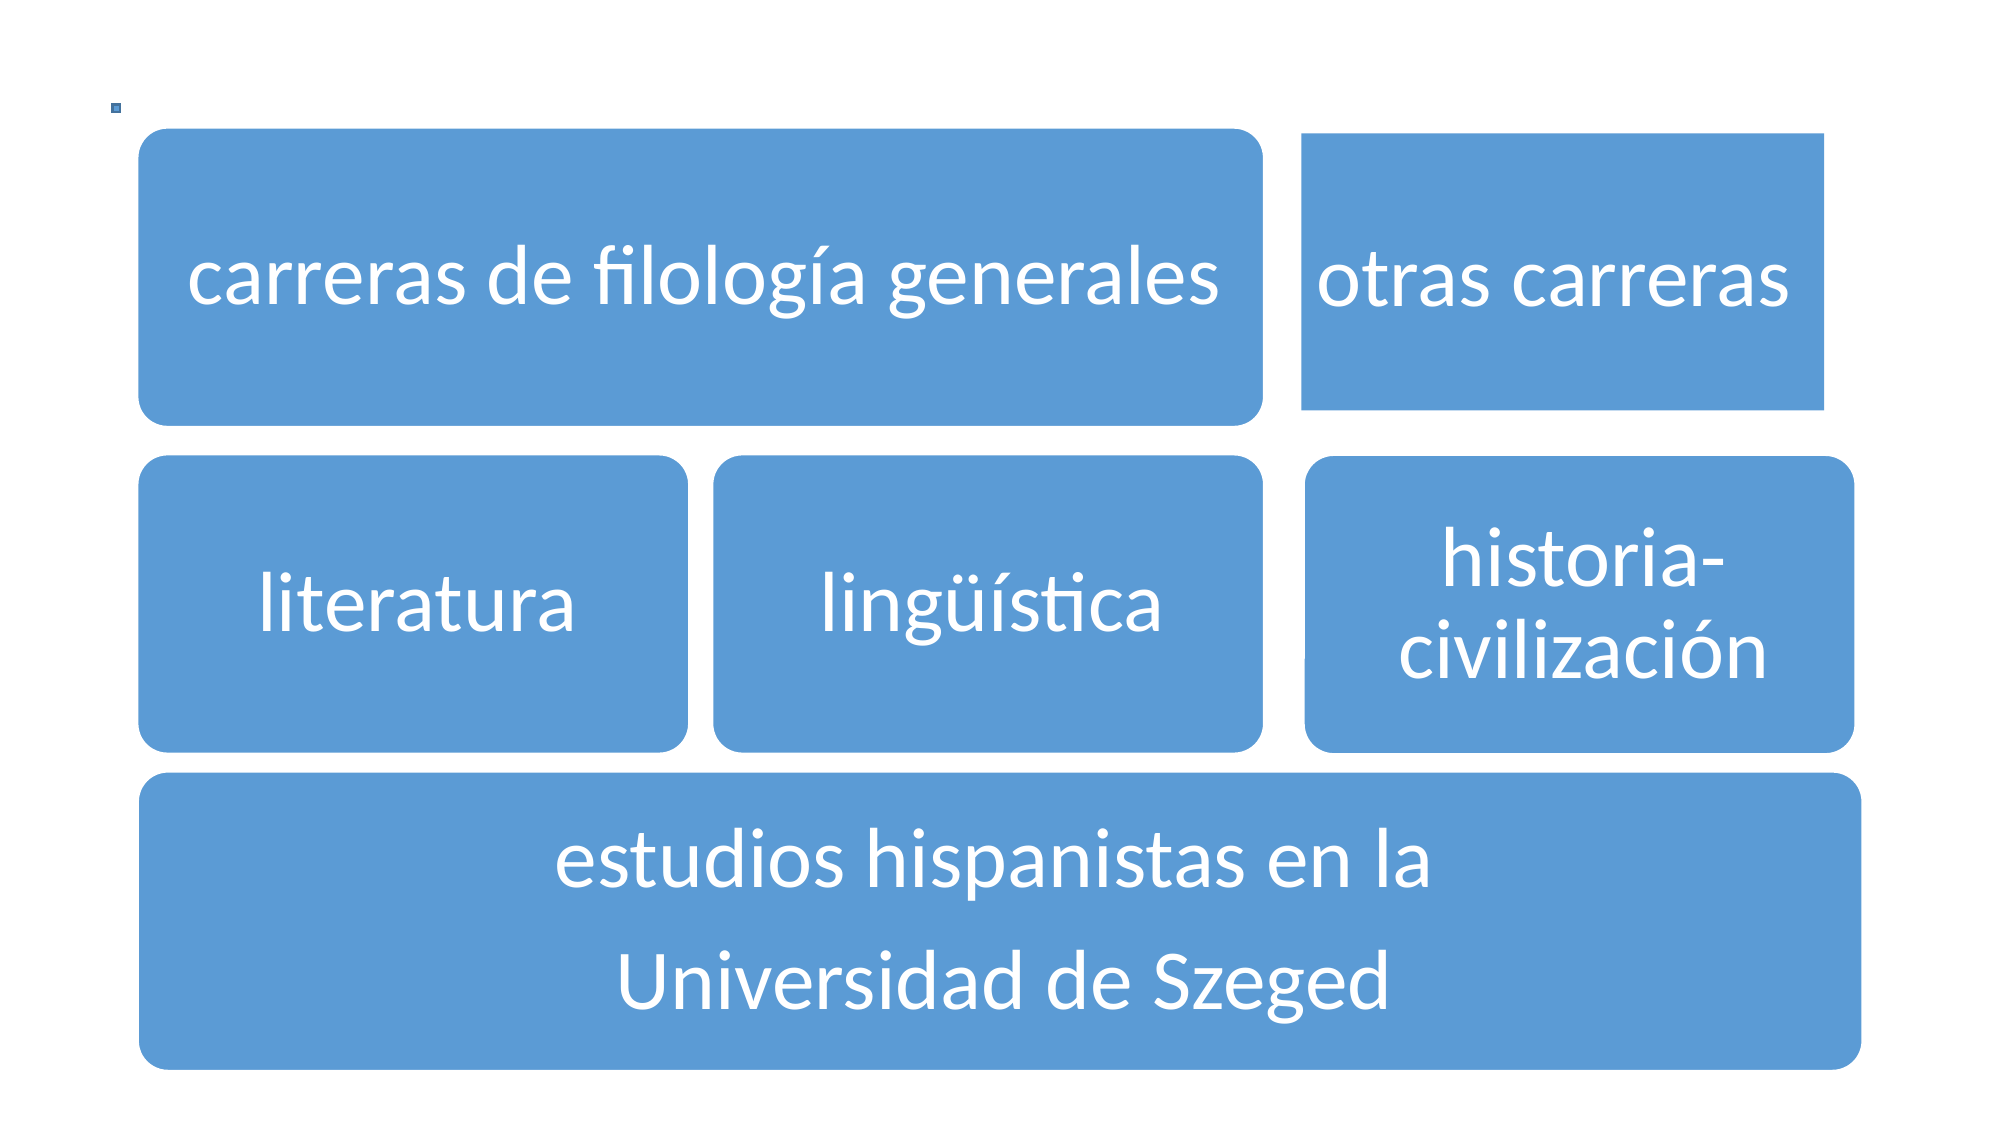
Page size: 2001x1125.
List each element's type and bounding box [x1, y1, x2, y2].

list [137, 111, 1863, 1071]
text_box [111, 103, 121, 113]
